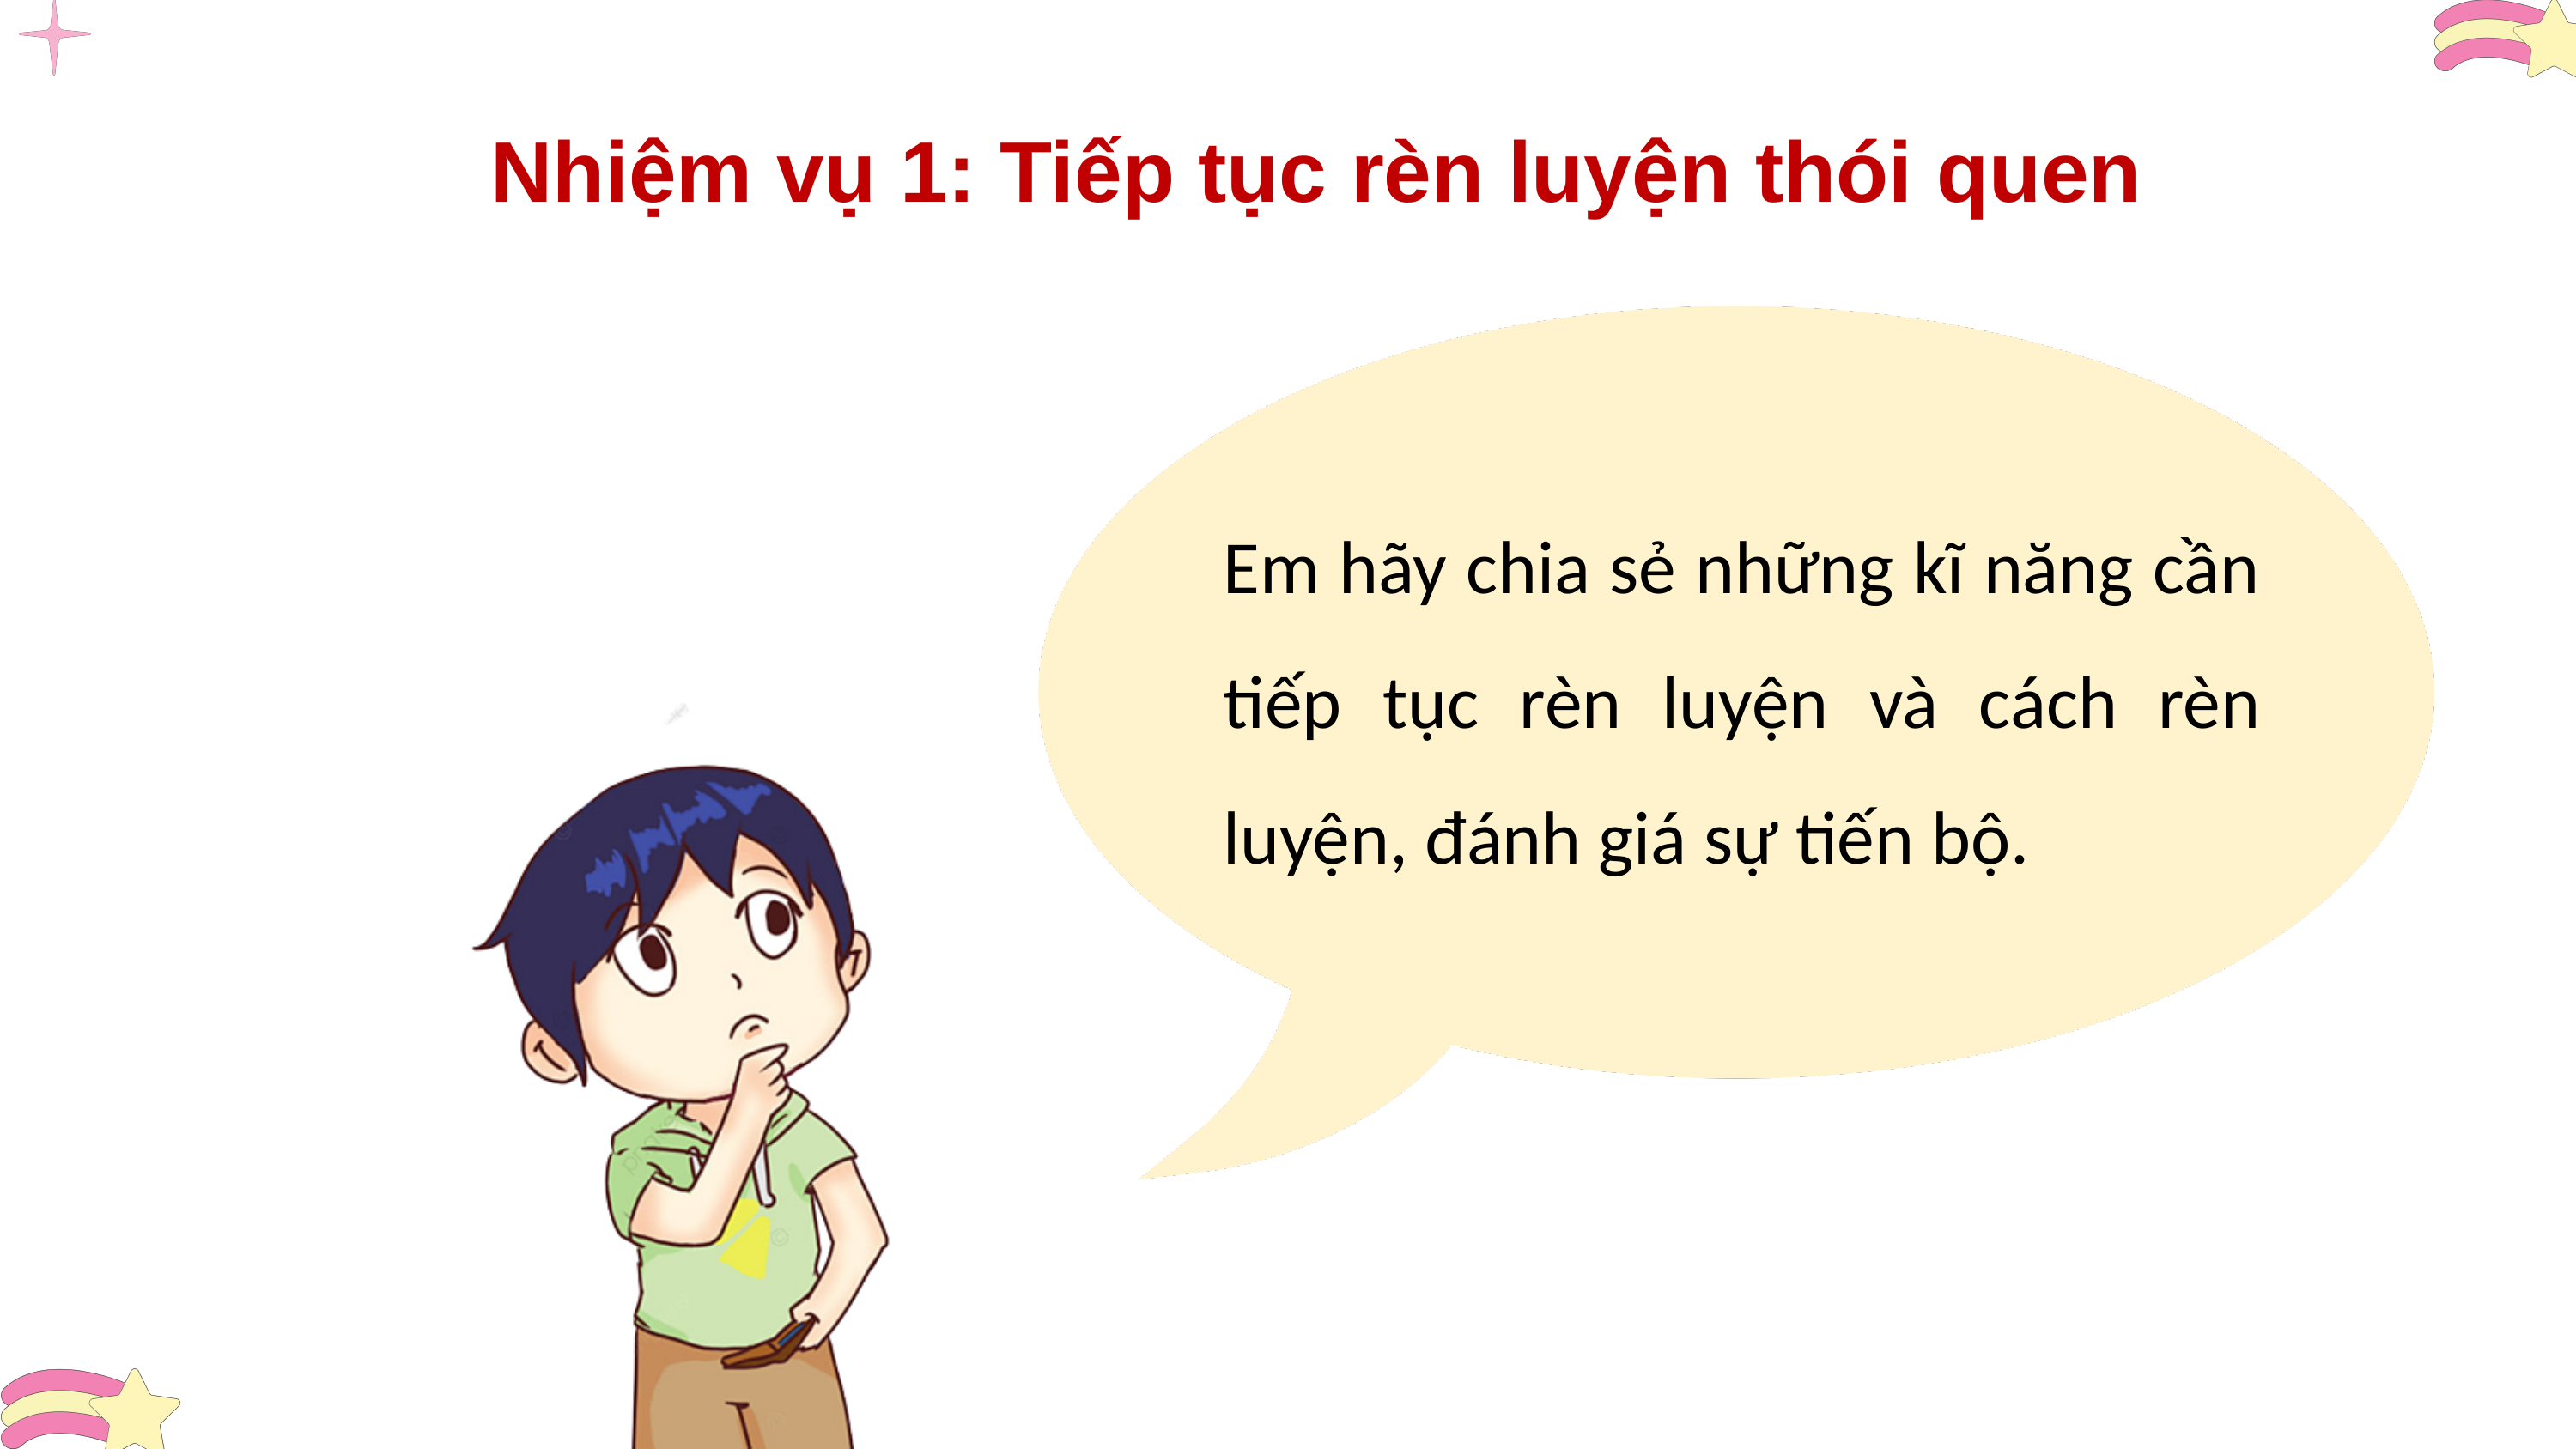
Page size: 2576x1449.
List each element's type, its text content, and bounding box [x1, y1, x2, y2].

picture [18, 0, 91, 76]
picture [0, 1349, 181, 1449]
picture [2433, 0, 2576, 78]
text_box Nhiệm vụ 1: Tiếp tục rèn luyện thói quen [225, 110, 2408, 227]
picture [301, 306, 2434, 1449]
